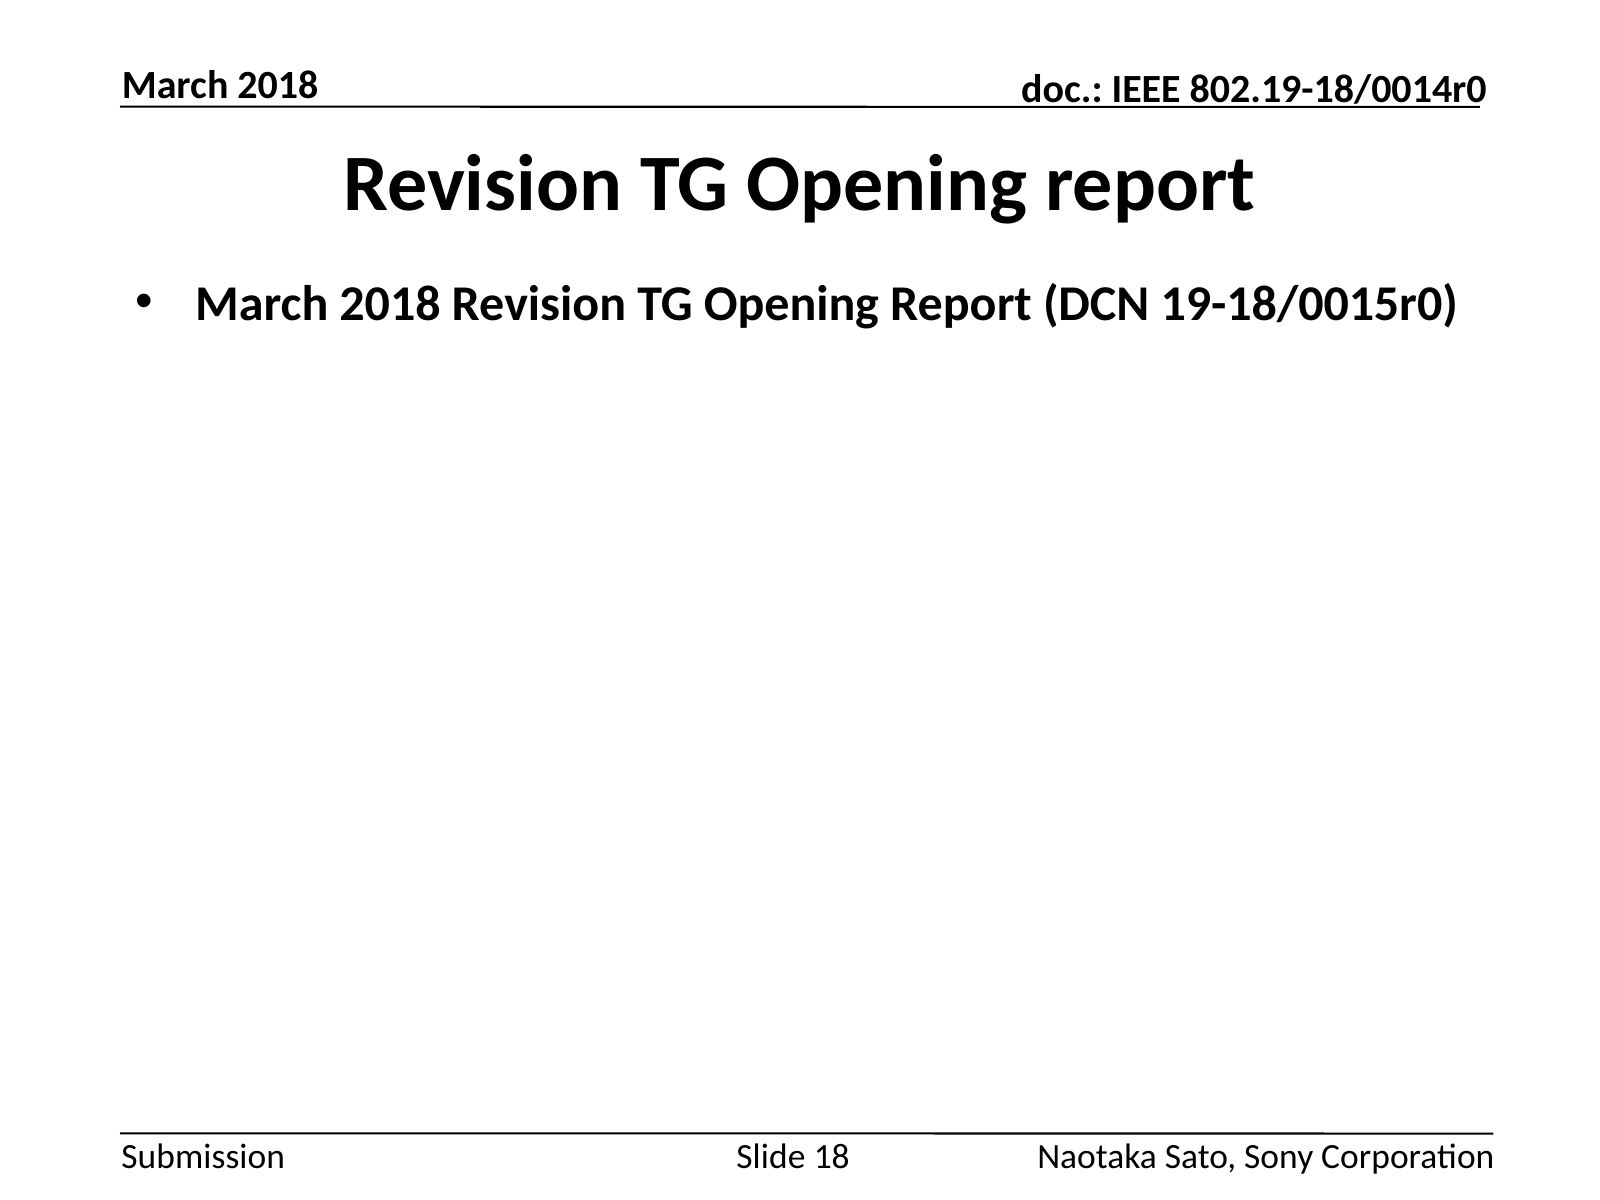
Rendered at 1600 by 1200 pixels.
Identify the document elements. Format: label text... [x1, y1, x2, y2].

slide_number Slide 18 [733, 1132, 854, 1197]
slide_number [121, 58, 451, 107]
list March 2018 Revision TG Opening Report (DCN 19-18/0015r0) [119, 262, 1480, 1126]
title Revision TG Opening report [119, 119, 1480, 238]
footer Naotaka Sato, Sony Corporation [937, 1132, 1495, 1174]
